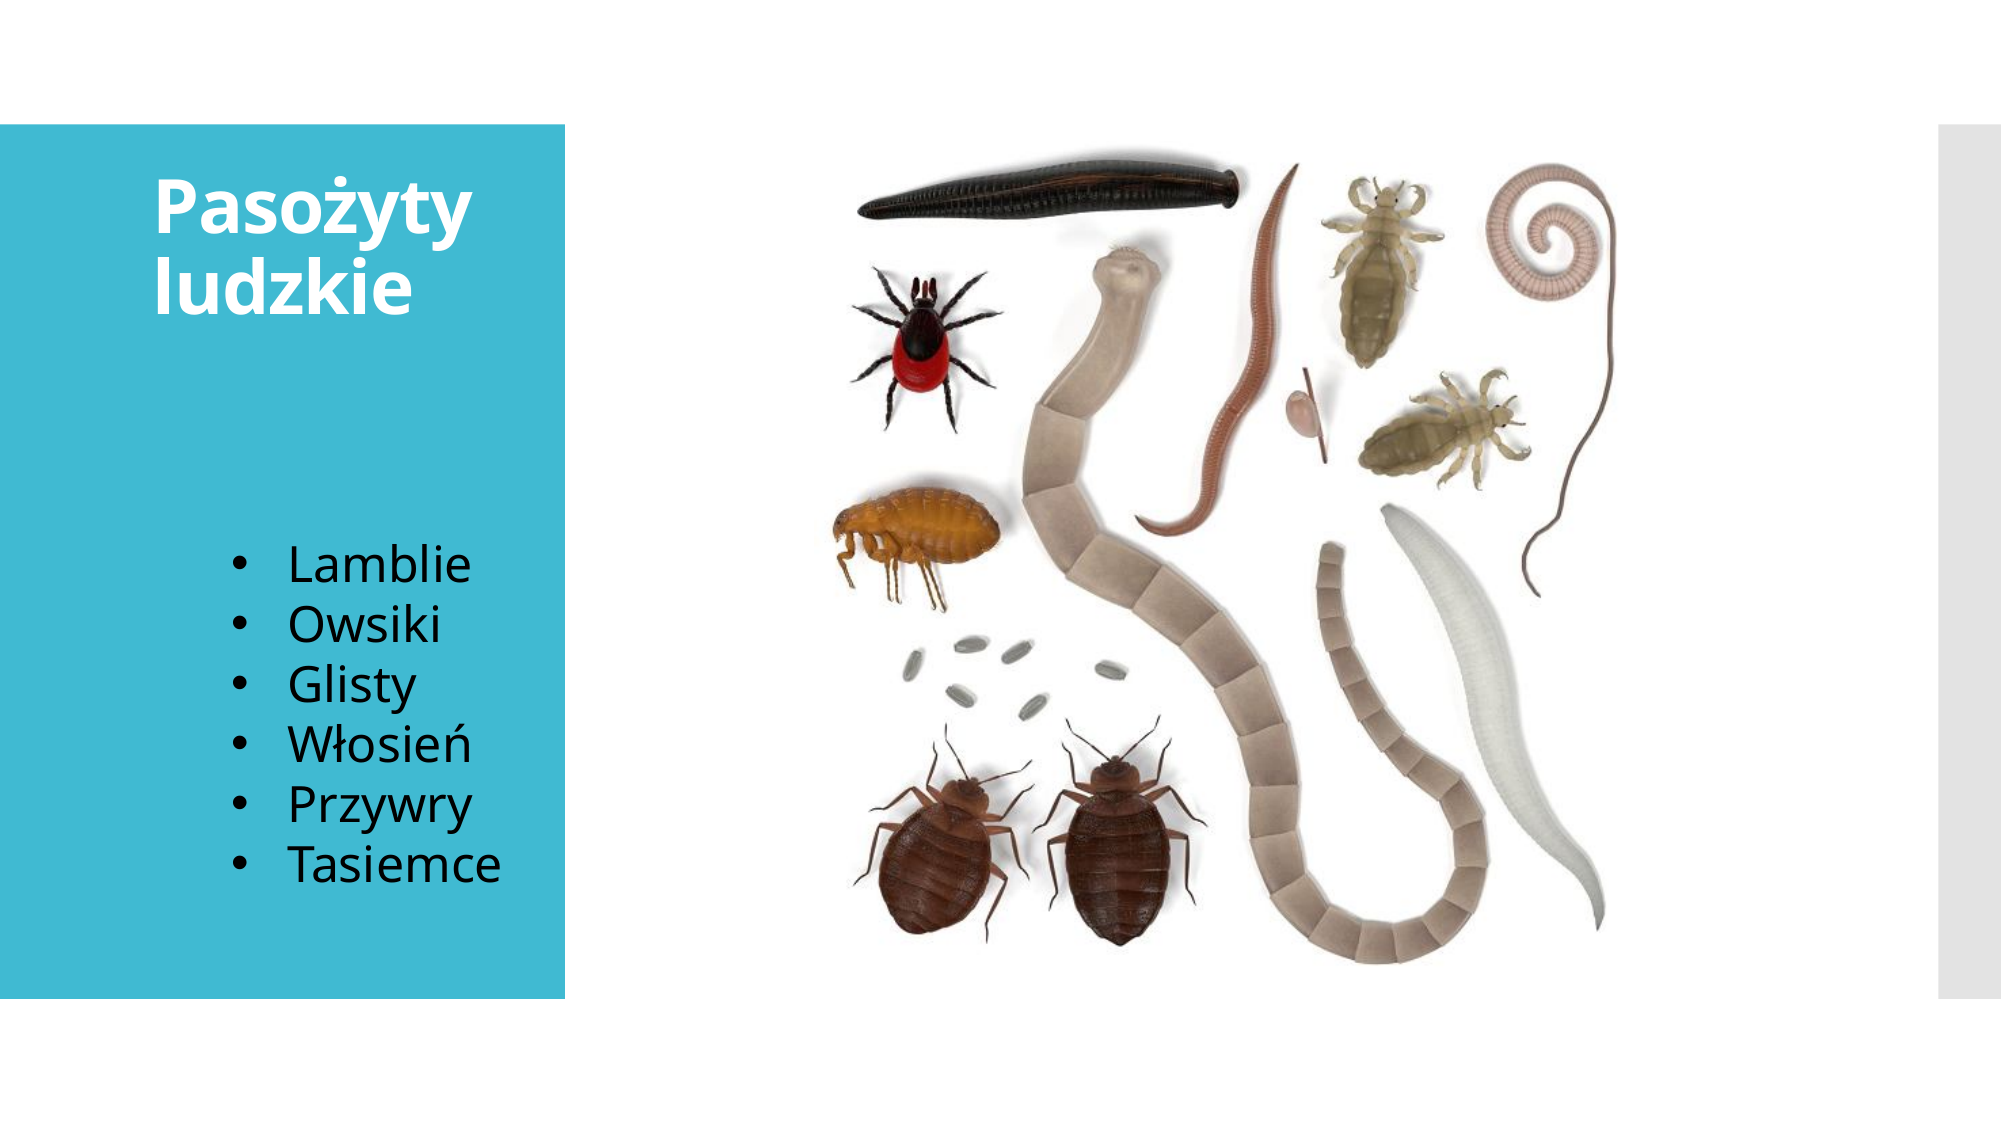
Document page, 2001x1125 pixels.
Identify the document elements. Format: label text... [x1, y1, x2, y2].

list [814, 141, 1655, 982]
title Pasożyty ludzkie [137, 130, 500, 450]
text_box Lamblie Owsiki Glisty Włosień Przywry Tasiemce [216, 524, 814, 900]
